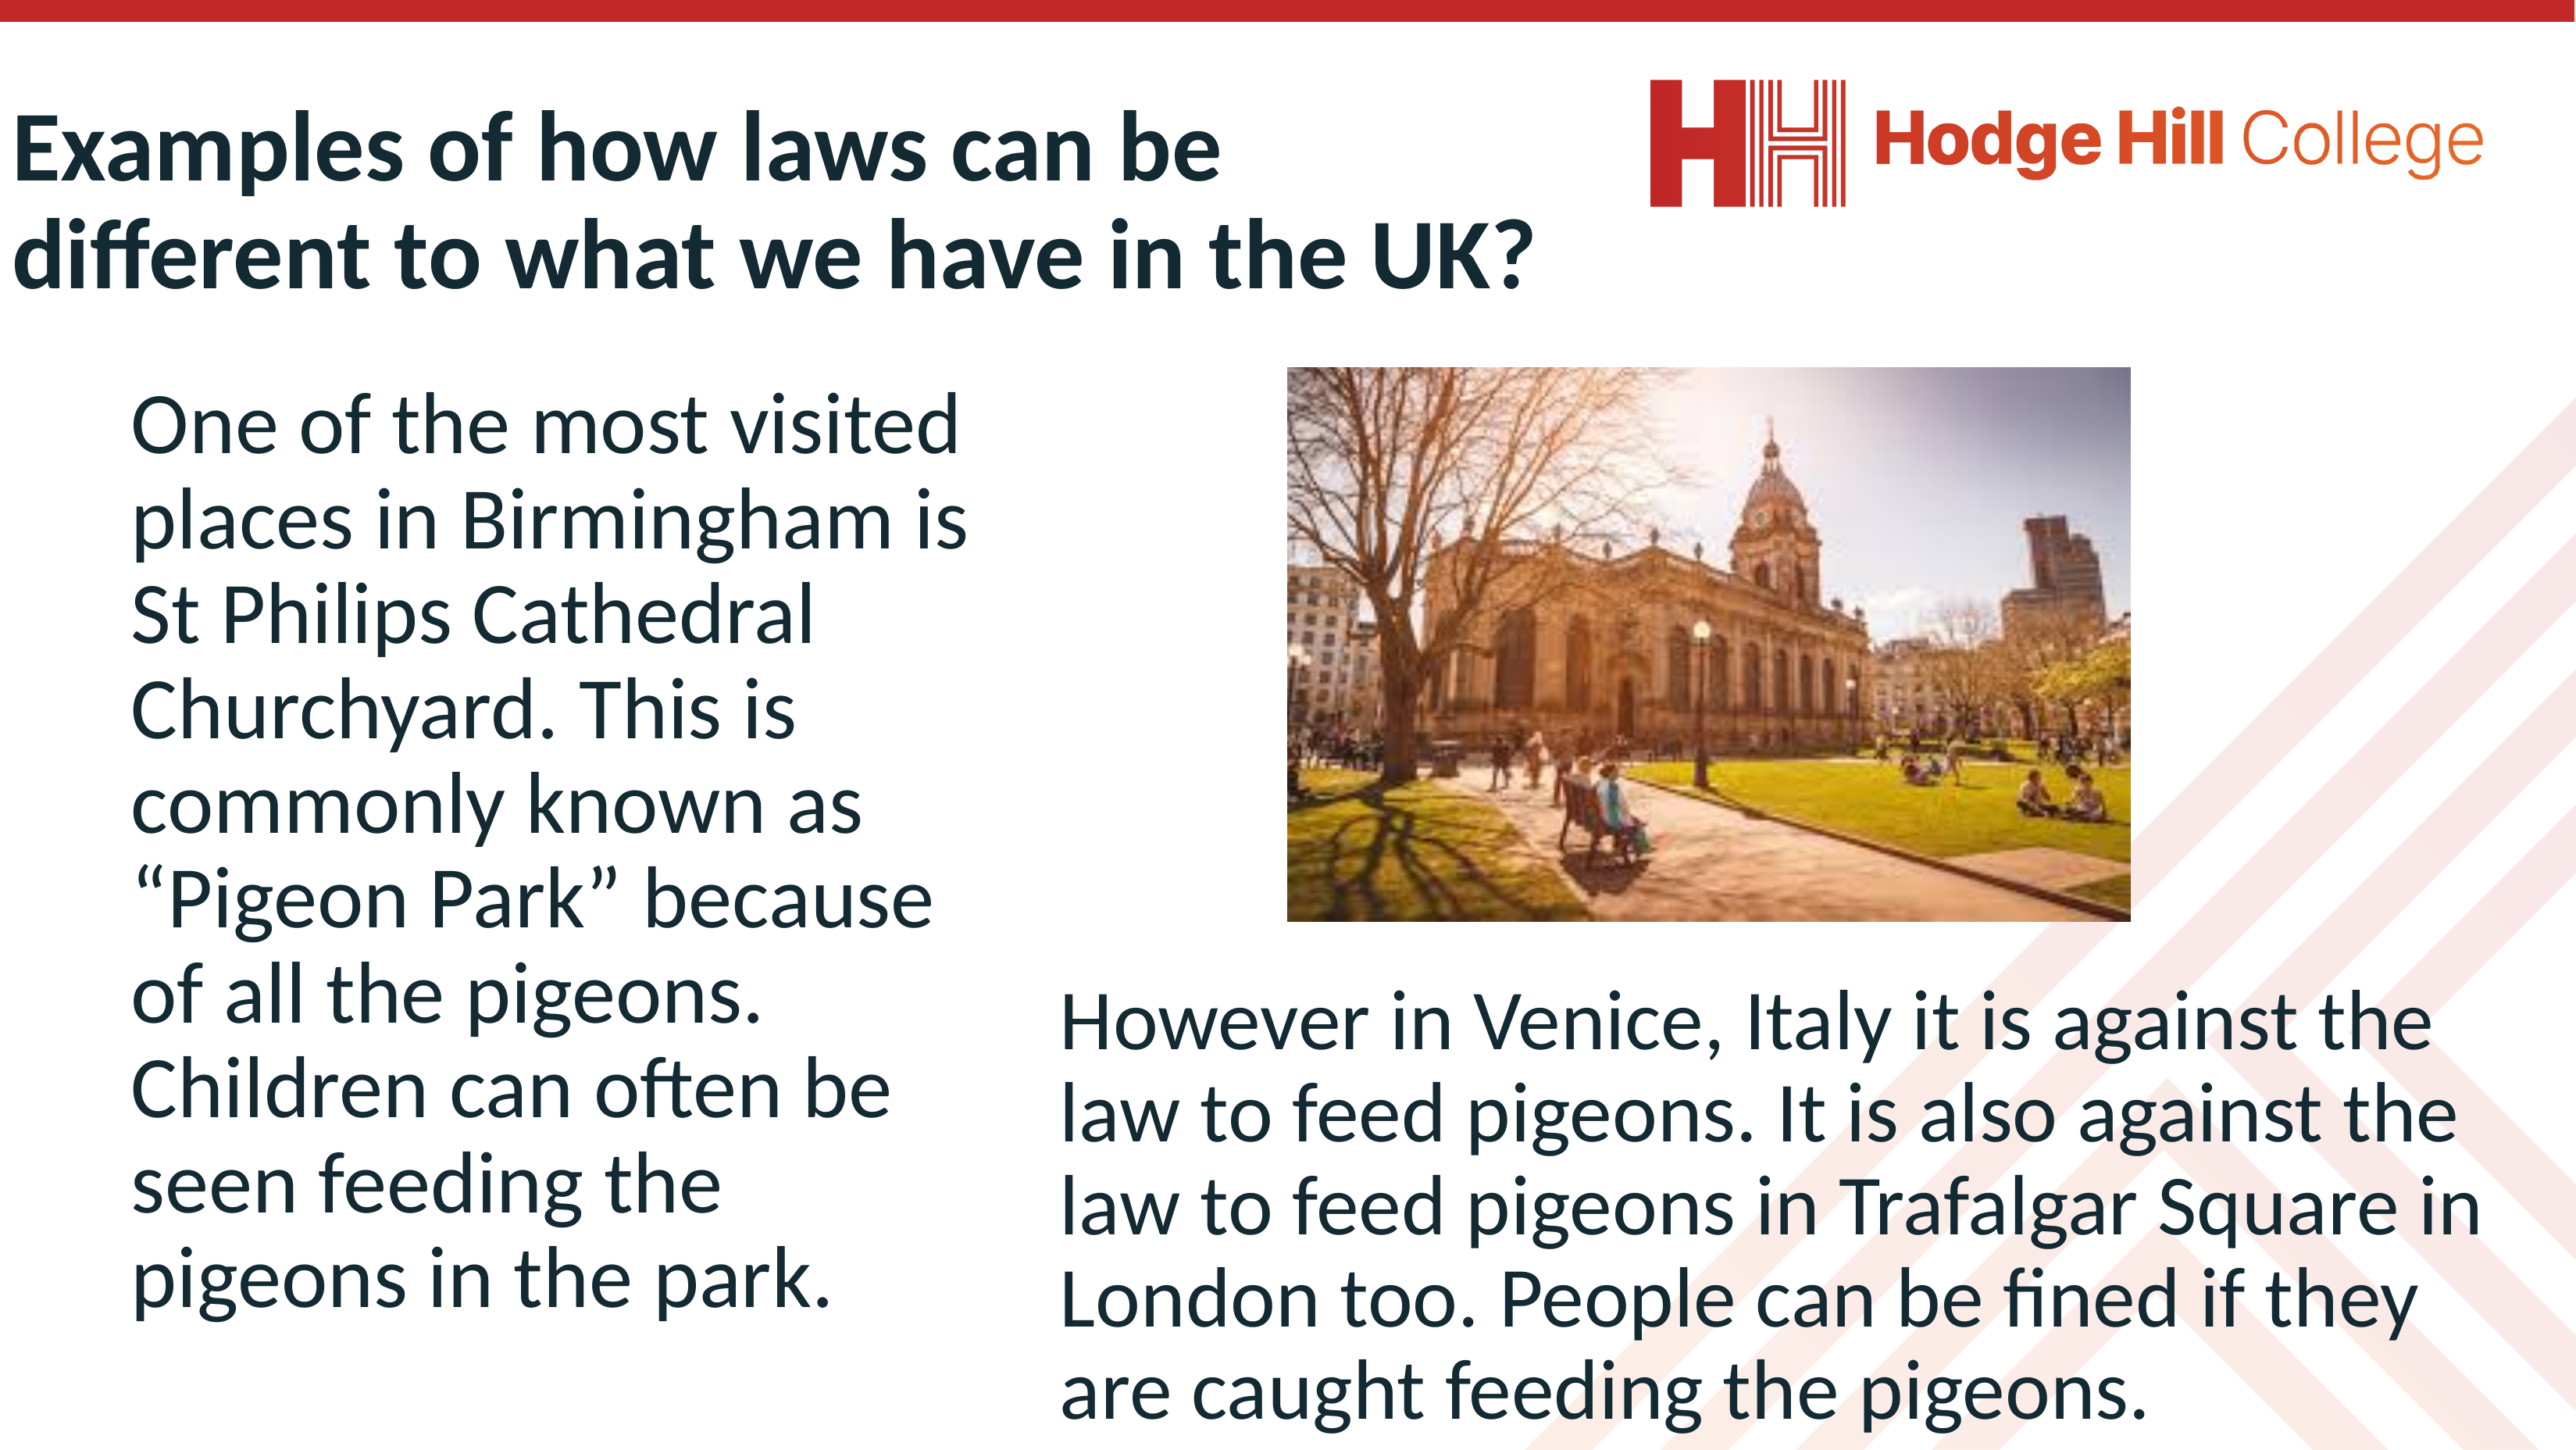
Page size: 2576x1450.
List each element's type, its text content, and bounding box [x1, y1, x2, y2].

picture [1649, 79, 2484, 208]
text_box However in Venice, Italy it is against the law to feed pigeons. It is also against the law to feed pigeons in Trafalgar Square in London too. People can be fined if they are caught feeding the pigeons. [1047, 970, 1383, 1450]
list One of the most visited places in Birmingham is St Philips Cathedral Churchyard. This is commonly known as “Pigeon Park” because of all the pigeons. Children can often be seen feeding the pigeons in the park. [119, 371, 984, 1397]
picture [1287, 255, 2576, 1450]
title Examples of how laws can be different to what we have in the UK? [0, 86, 1602, 319]
picture [0, 0, 2575, 22]
